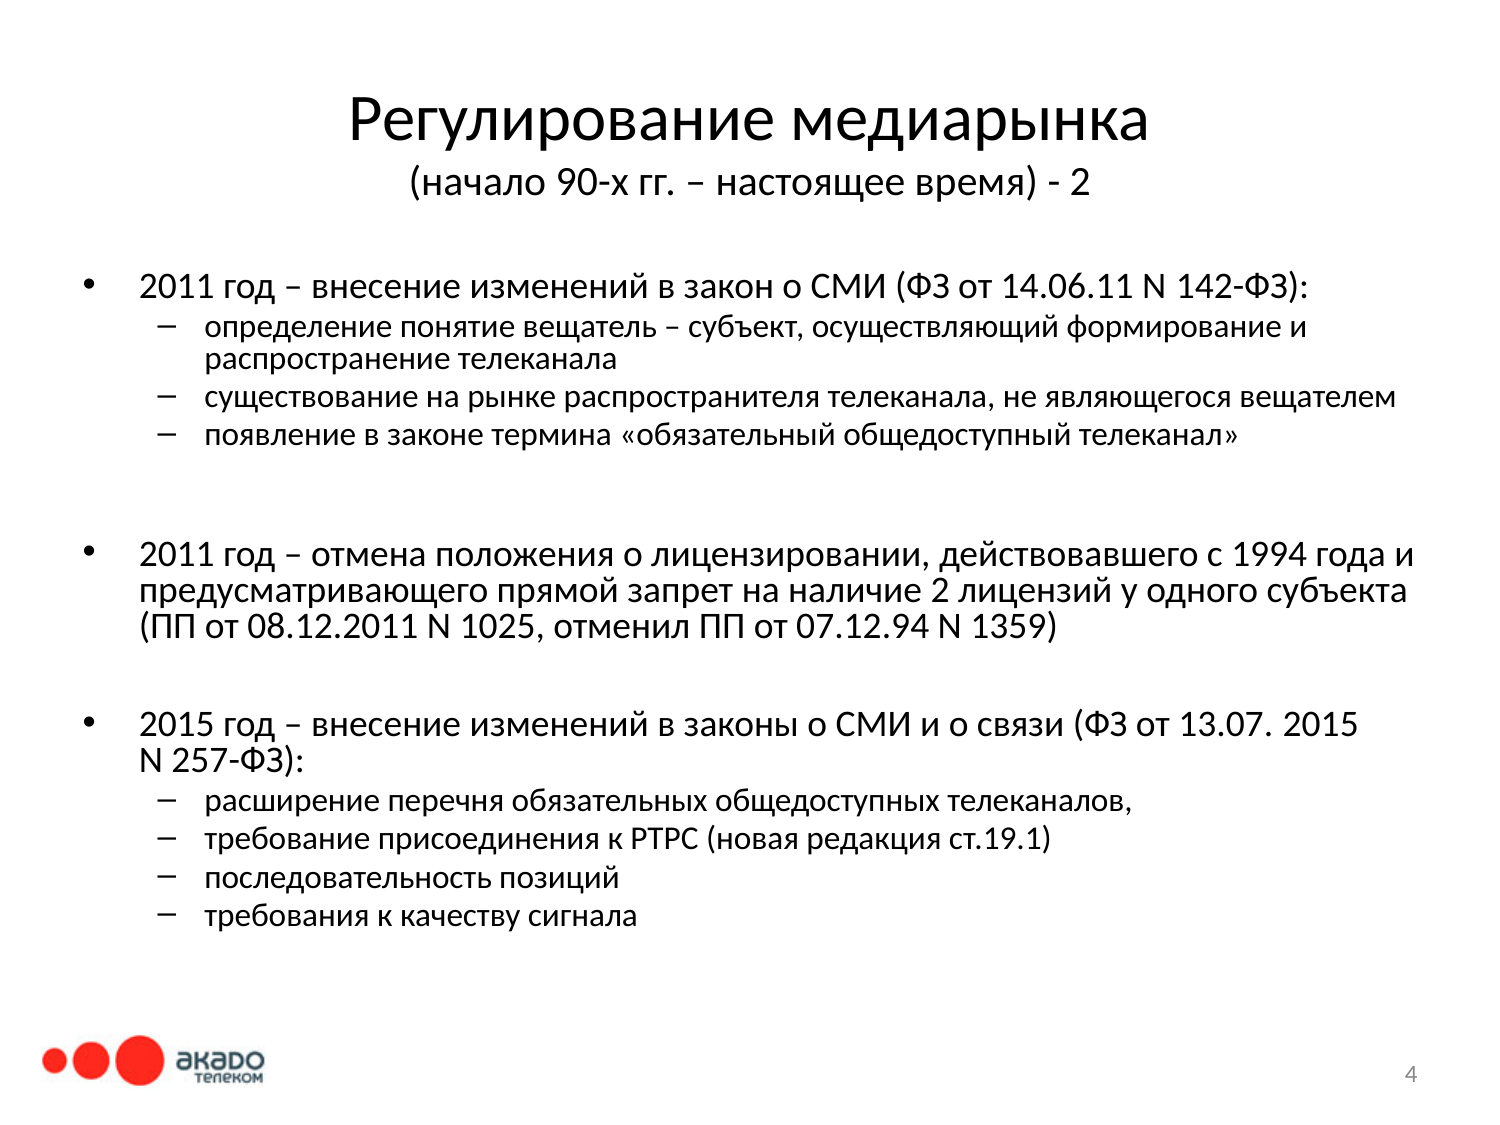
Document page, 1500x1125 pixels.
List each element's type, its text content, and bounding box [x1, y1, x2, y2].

slide_number 4 [1394, 1050, 1426, 1096]
list 2011 год – внесение изменений в закон о СМИ (ФЗ от 14.06.11 N 142-ФЗ): определение понятие вещатель – субъект, осуществляющий формирование и распространение телеканала существование на рынке распространителя телеканала, не являющегося вещателем появление в законе термина «обязательный общедоступный телеканал» 2011 год – отмена положения о лицензировании, действовавшего с 1994 года и предусматривающего прямой запрет на наличие 2 лицензий у одного субъекта (ПП от 08.12.2011 N 1025, отменил ПП от 07.12.94 N 1359) 2015 год – внесение изменений в законы о СМИ и о связи (ФЗ от 13.07. 2015 N 257-ФЗ): расширение перечня обязательных общедоступных телеканалов, требование присоединения к РТРС (новая редакция ст.19.1) последовательность позиций требования к качеству сигнала [74, 261, 1426, 1006]
picture [40, 1034, 266, 1089]
title Регулирование медиарынка (начало 90-х гг. – настоящее время) - 2 [74, 44, 1426, 234]
